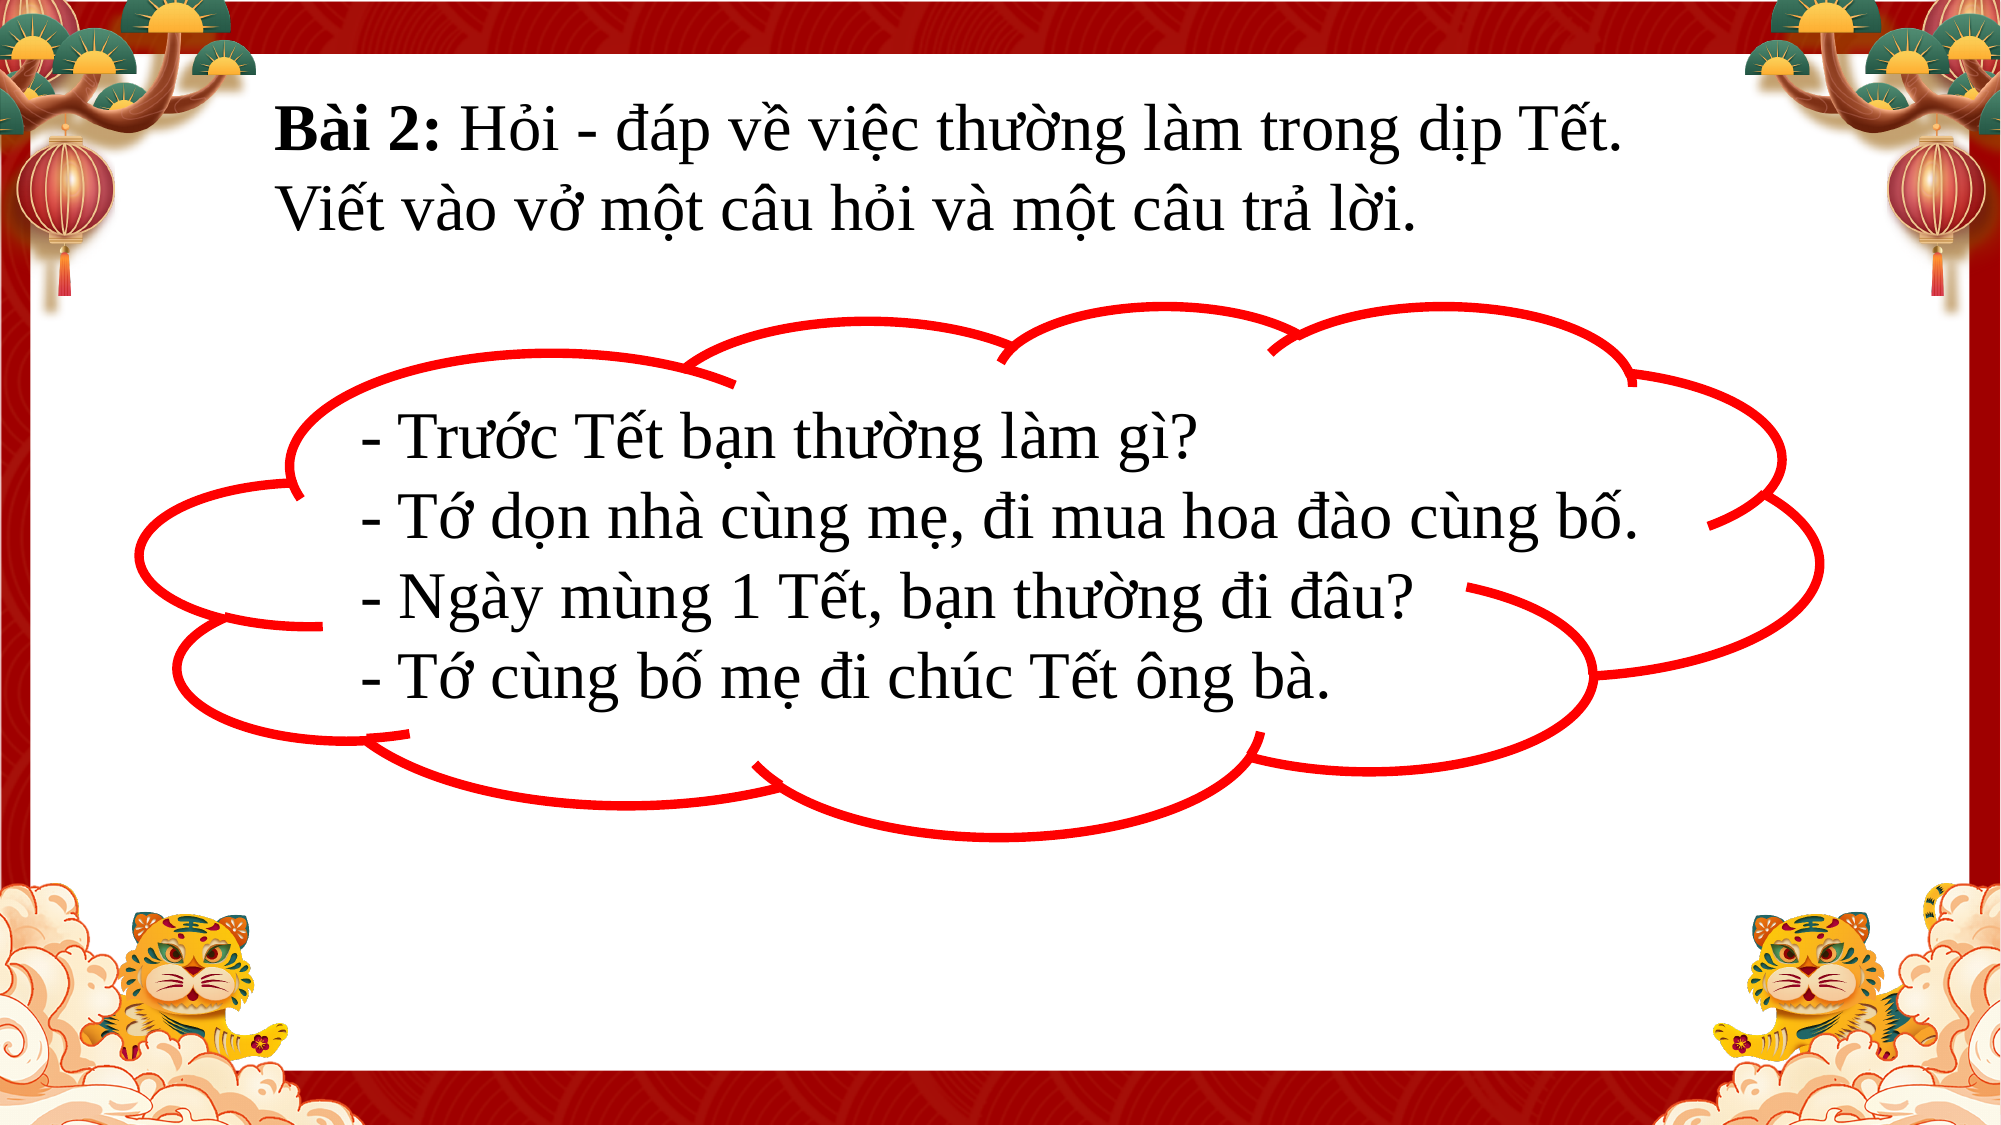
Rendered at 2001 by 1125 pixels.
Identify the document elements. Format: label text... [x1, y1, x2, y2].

text_box Bài 2: Hỏi - đáp về việc thường làm trong dịp Tết. Viết vào vở một câu hỏi và một câu trả lời. [259, 76, 1762, 251]
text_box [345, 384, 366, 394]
text_box - Trước Tết bạn thường làm gì? - Tớ dọn nhà cùng mẹ, đi mua hoa đào cùng bố. - Ngày mùng 1 Tết, bạn thường đi đâu? - Tớ cùng bố mẹ đi chúc Tết ông bà. [1573, 384, 1848, 719]
text_box [137, 305, 1821, 839]
picture [0, 0, 2001, 1125]
